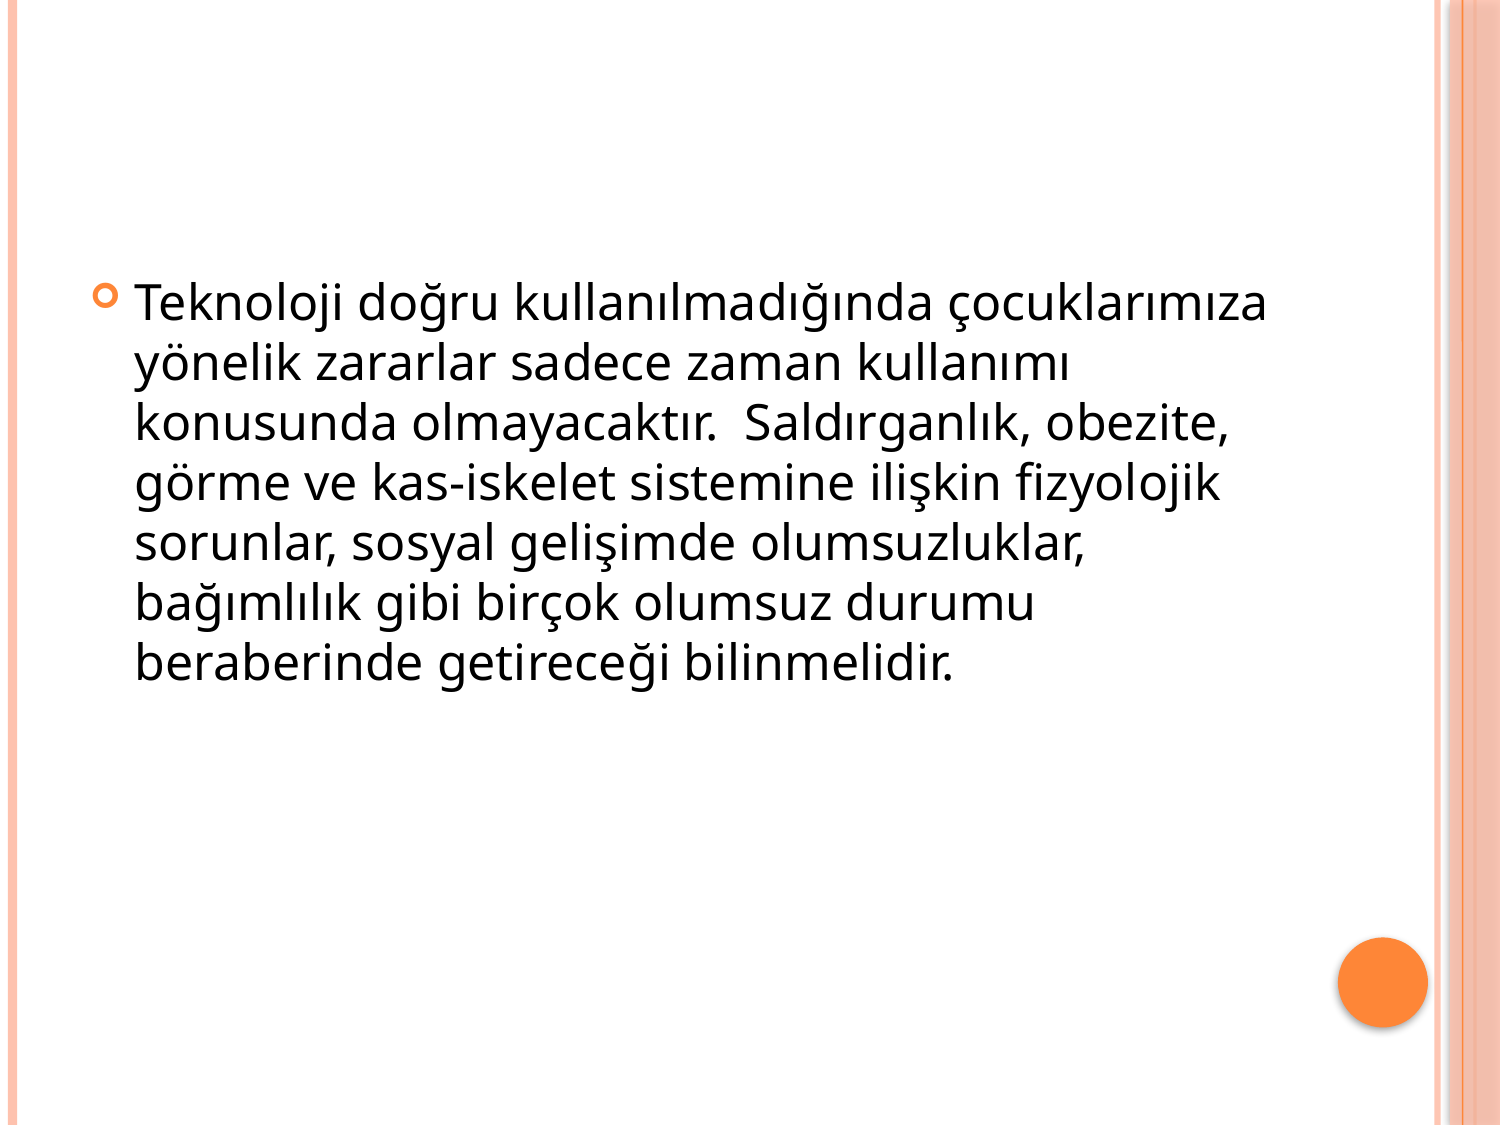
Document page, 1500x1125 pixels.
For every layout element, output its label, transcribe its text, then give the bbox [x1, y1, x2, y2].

list Teknoloji doğru kullanılmadığında çocuklarımıza yönelik zararlar sadece zaman kullanımı konusunda olmayacaktır. Saldırganlık, obezite, görme ve kas-iskelet sistemine ilişkin fizyolojik sorunlar, sosyal gelişimde olumsuzluklar, bağımlılık gibi birçok olumsuz durumu beraberinde getireceği bilinmelidir. [75, 262, 1300, 1062]
